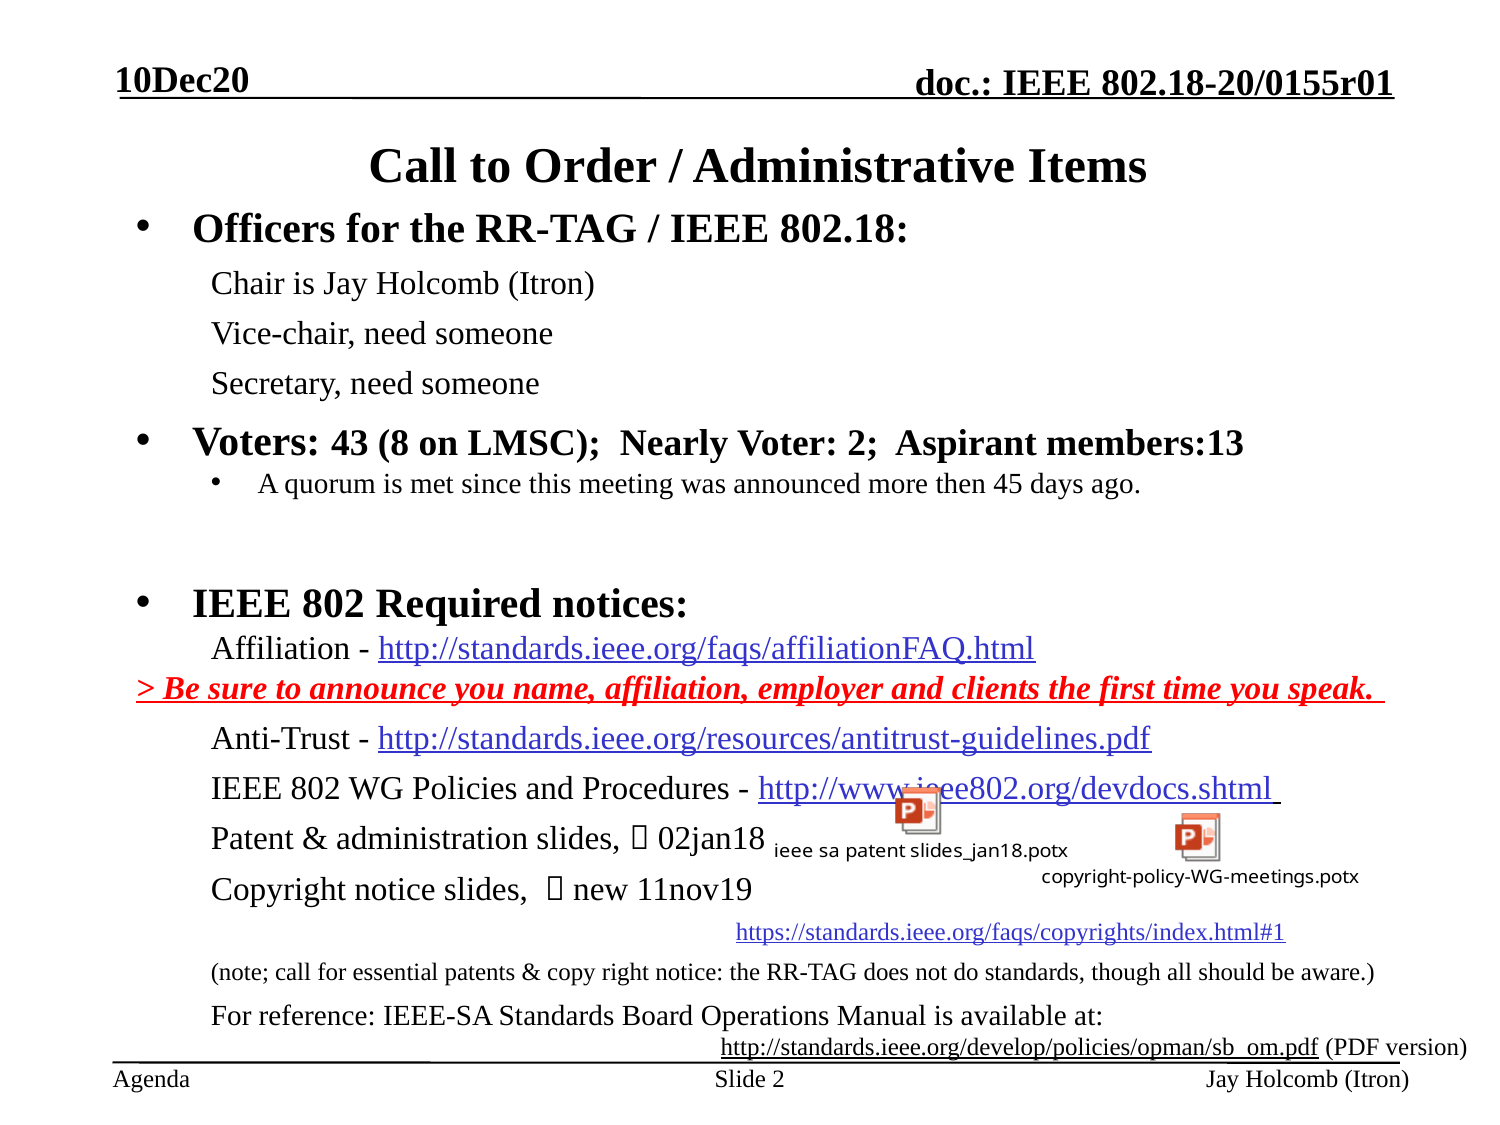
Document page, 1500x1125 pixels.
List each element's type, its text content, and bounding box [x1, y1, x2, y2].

slide_number Slide 2 [699, 1061, 800, 1123]
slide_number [114, 62, 538, 101]
list Officers for the RR-TAG / IEEE 802.18: Chair is Jay Holcomb (Itron) Vice-chair, need someone Secretary, need someone Voters: 43 (8 on LMSC); Nearly Voter: 2; Aspirant members:13 A quorum is met since this meeting was announced more then 45 days ago. IEEE 802 Required notices: Affiliation - http://standards.ieee.org/faqs/affiliationFAQ.html > Be sure to announce you name, affiliation, employer and clients the first time you speak. Anti-Trust - http://standards.ieee.org/resources/antitrust-guidelines.pdf IEEE 802 WG Policies and Procedures - http://www.ieee802.org/devdocs.shtml Patent & administration slides,  02jan18 Copyright notice slides,  new 11nov19 https://standards.ieee.org/faqs/copyrights/index.html#1 (note; call for essential patents & copy right notice: the RR-TAG does not do standards, though all should be aware.) For reference: IEEE-SA Standards Board Operations Manual is available at: http://standards.ieee.org/develop/policies/opman/sb_om.pdf (PDF version) [120, 192, 1484, 1051]
title Call to Order / Administrative Items [120, 99, 1396, 192]
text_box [1003, 812, 1396, 895]
footer Jay Holcomb (Itron) [887, 1061, 1411, 1093]
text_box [749, 786, 1091, 869]
